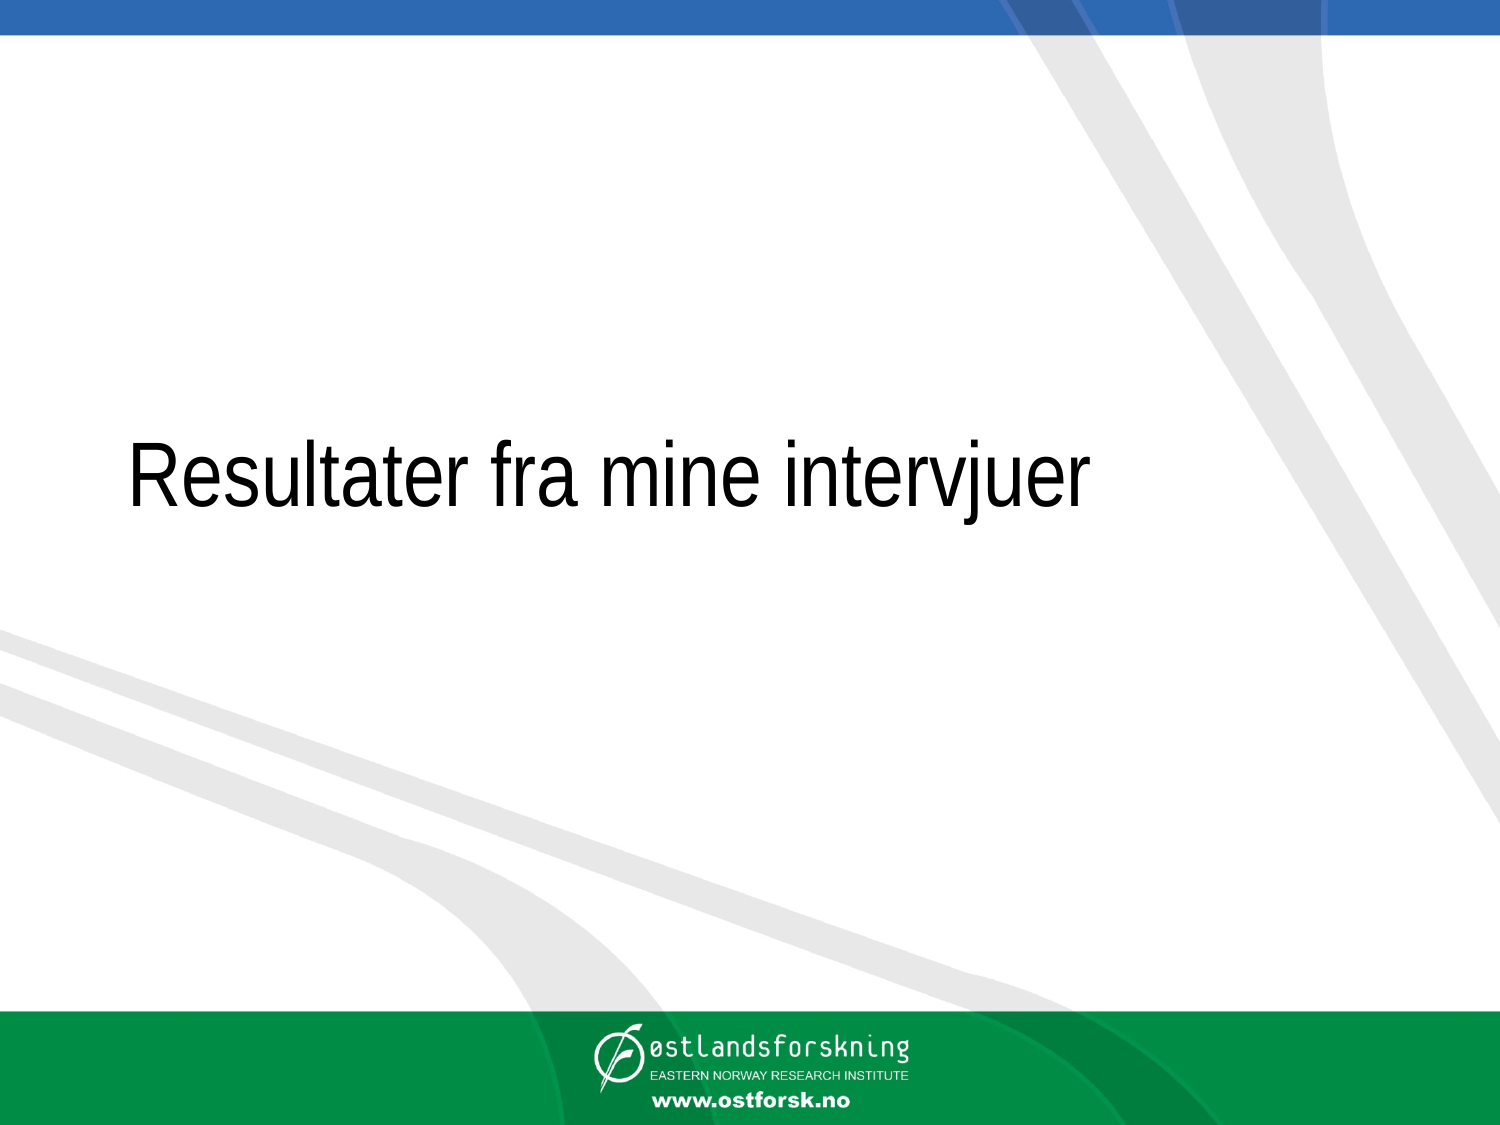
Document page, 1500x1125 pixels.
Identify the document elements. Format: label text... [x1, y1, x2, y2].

picture [0, 0, 1500, 1125]
title Resultater fra mine intervjuer [112, 349, 1388, 591]
